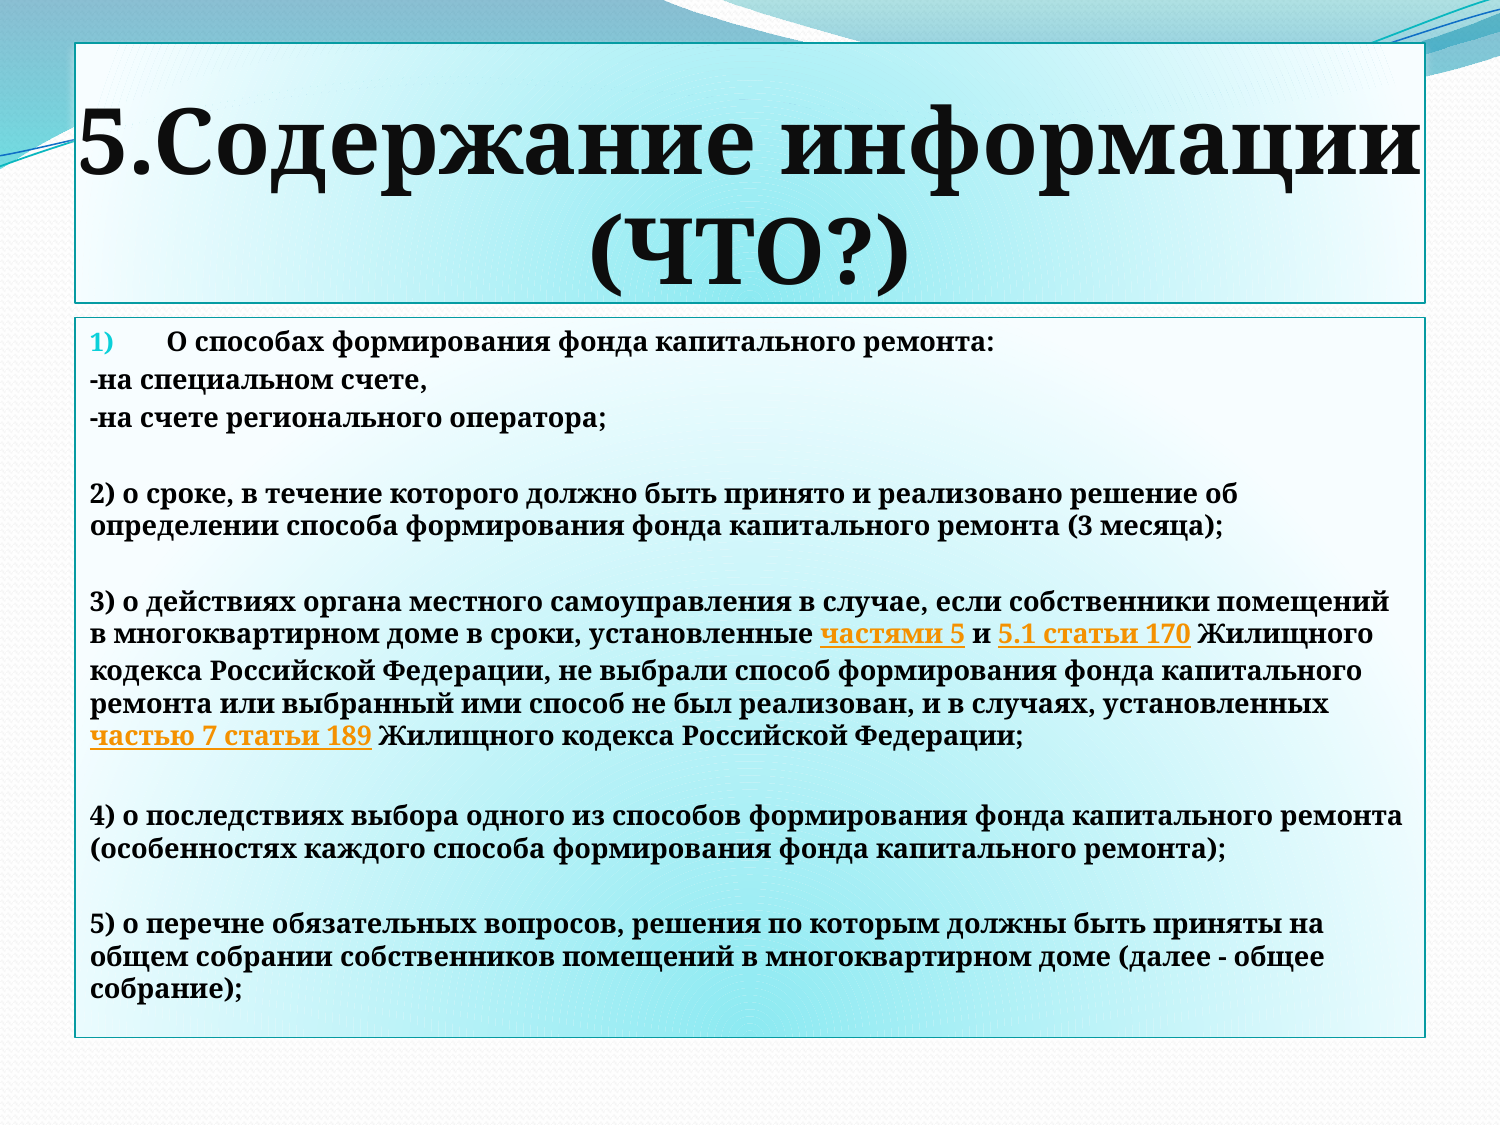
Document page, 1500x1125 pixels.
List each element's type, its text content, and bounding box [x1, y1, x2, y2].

list О способах формирования фонда капитального ремонта: -на специальном счете, -на счете регионального оператора; 2) о сроке, в течение которого должно быть принято и реализовано решение об определении способа формирования фонда капитального ремонта (3 месяца); 3) о действиях органа местного самоуправления в случае, если собственники помещений в многоквартирном доме в сроки, установленные частями 5 и 5.1 статьи 170 Жилищного кодекса Российской Федерации, не выбрали способ формирования фонда капитального ремонта или выбранный ими способ не был реализован, и в случаях, установленных частью 7 статьи 189 Жилищного кодекса Российской Федерации; 4) о последствиях выбора одного из способов формирования фонда капитального ремонта (особенностях каждого способа формирования фонда капитального ремонта); 5) о перечне обязательных вопросов, решения по которым должны быть приняты на общем собрании собственников помещений в многоквартирном доме (далее - общее собрание); [74, 317, 1426, 1038]
title 5.Содержание информации (ЧТО?) [74, 42, 1426, 304]
